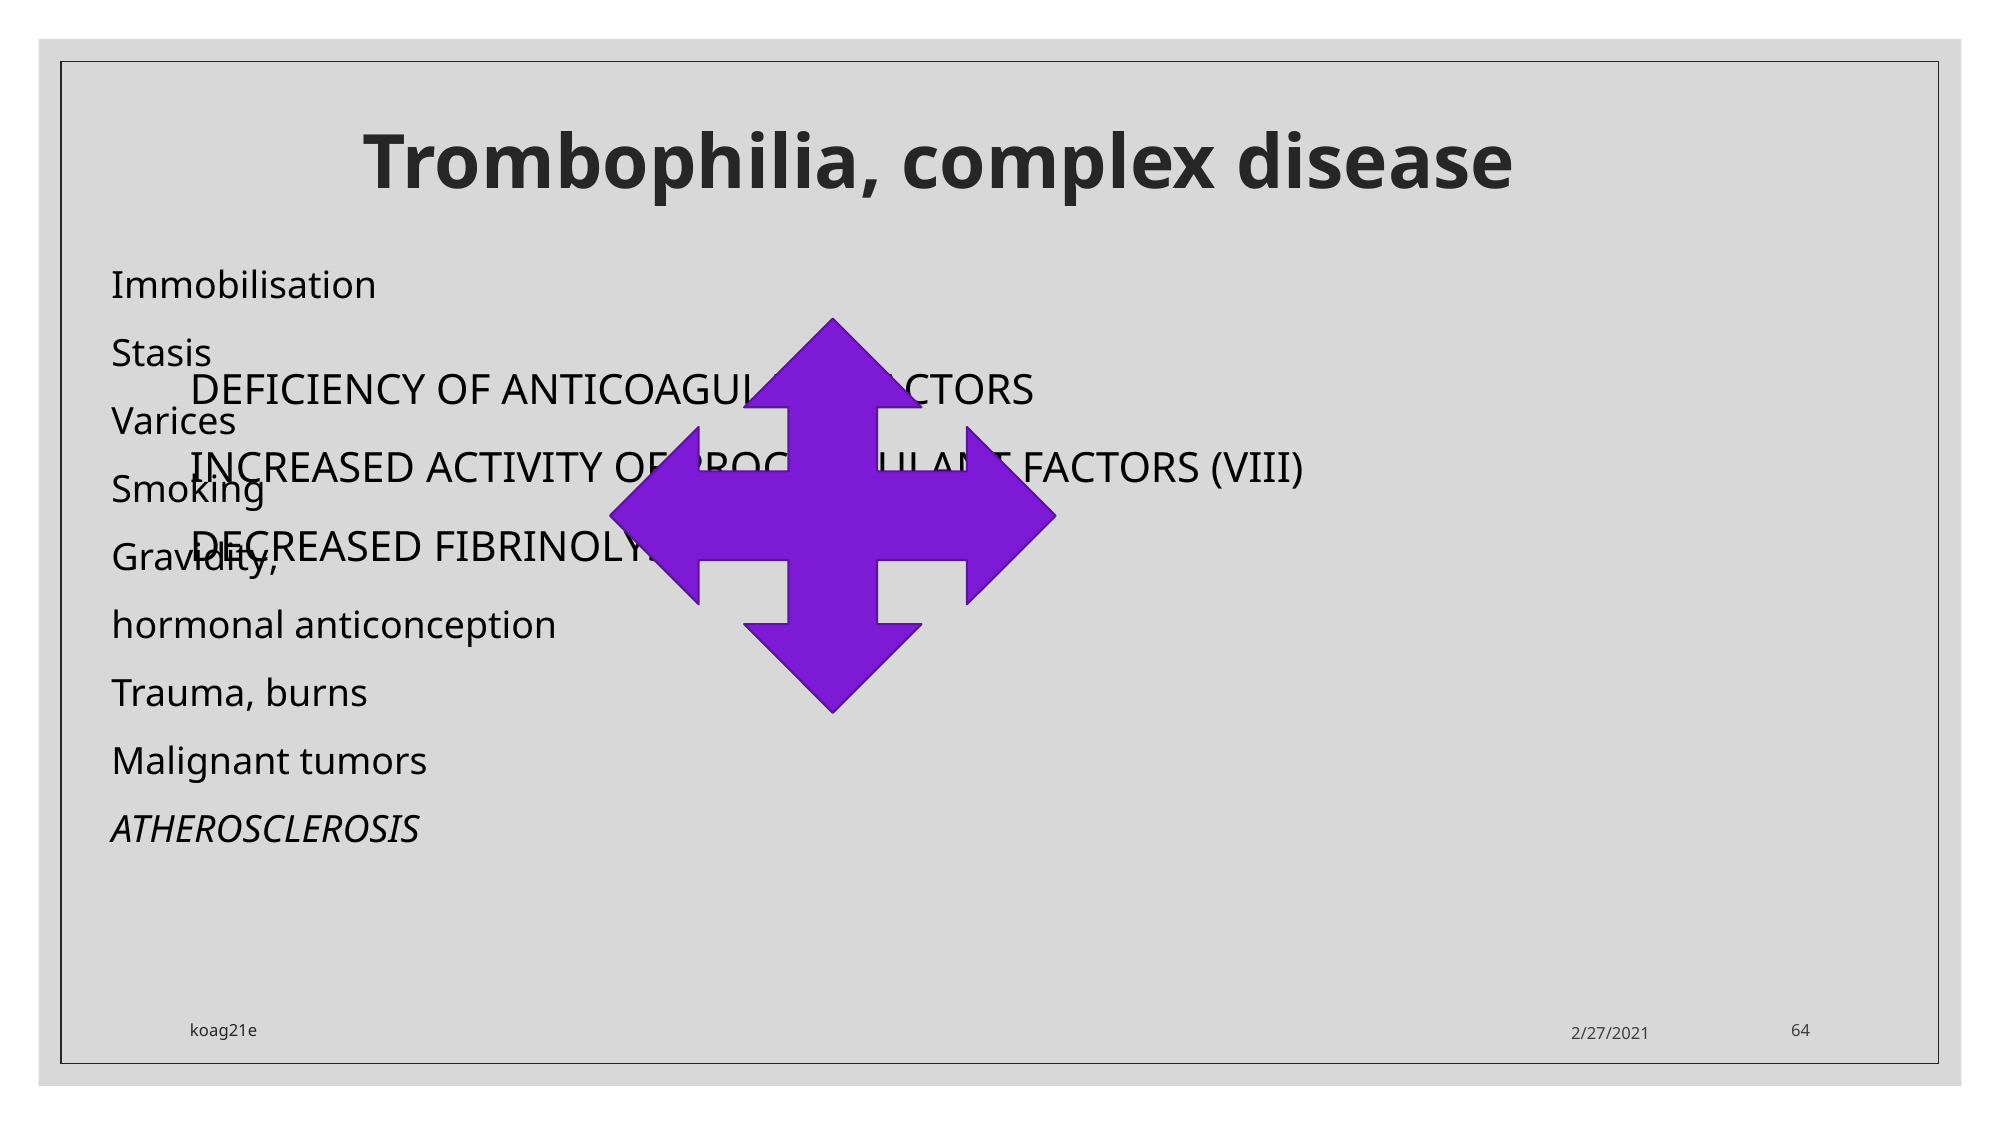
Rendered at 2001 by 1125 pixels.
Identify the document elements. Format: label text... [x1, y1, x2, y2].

list Immobilisation Stasis Varices Smoking Gravidity, hormonal anticonception Trauma, burns Malignant tumors ATHEROSCLEROSIS [96, 244, 862, 860]
text_box [609, 317, 1057, 714]
title Trombophilia, complex disease [212, 114, 1665, 215]
footer koag21e [174, 990, 1130, 1050]
list DEFICIENCY OF ANTICOAGULANT FACTORS INCREASED ACTIVITY OF PROCOAGULANT FACTORS (VIII) DECREASED FIBRINOLYSIS [174, 345, 1825, 977]
slide_number 64 [1687, 990, 1825, 1050]
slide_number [1190, 990, 1665, 1050]
